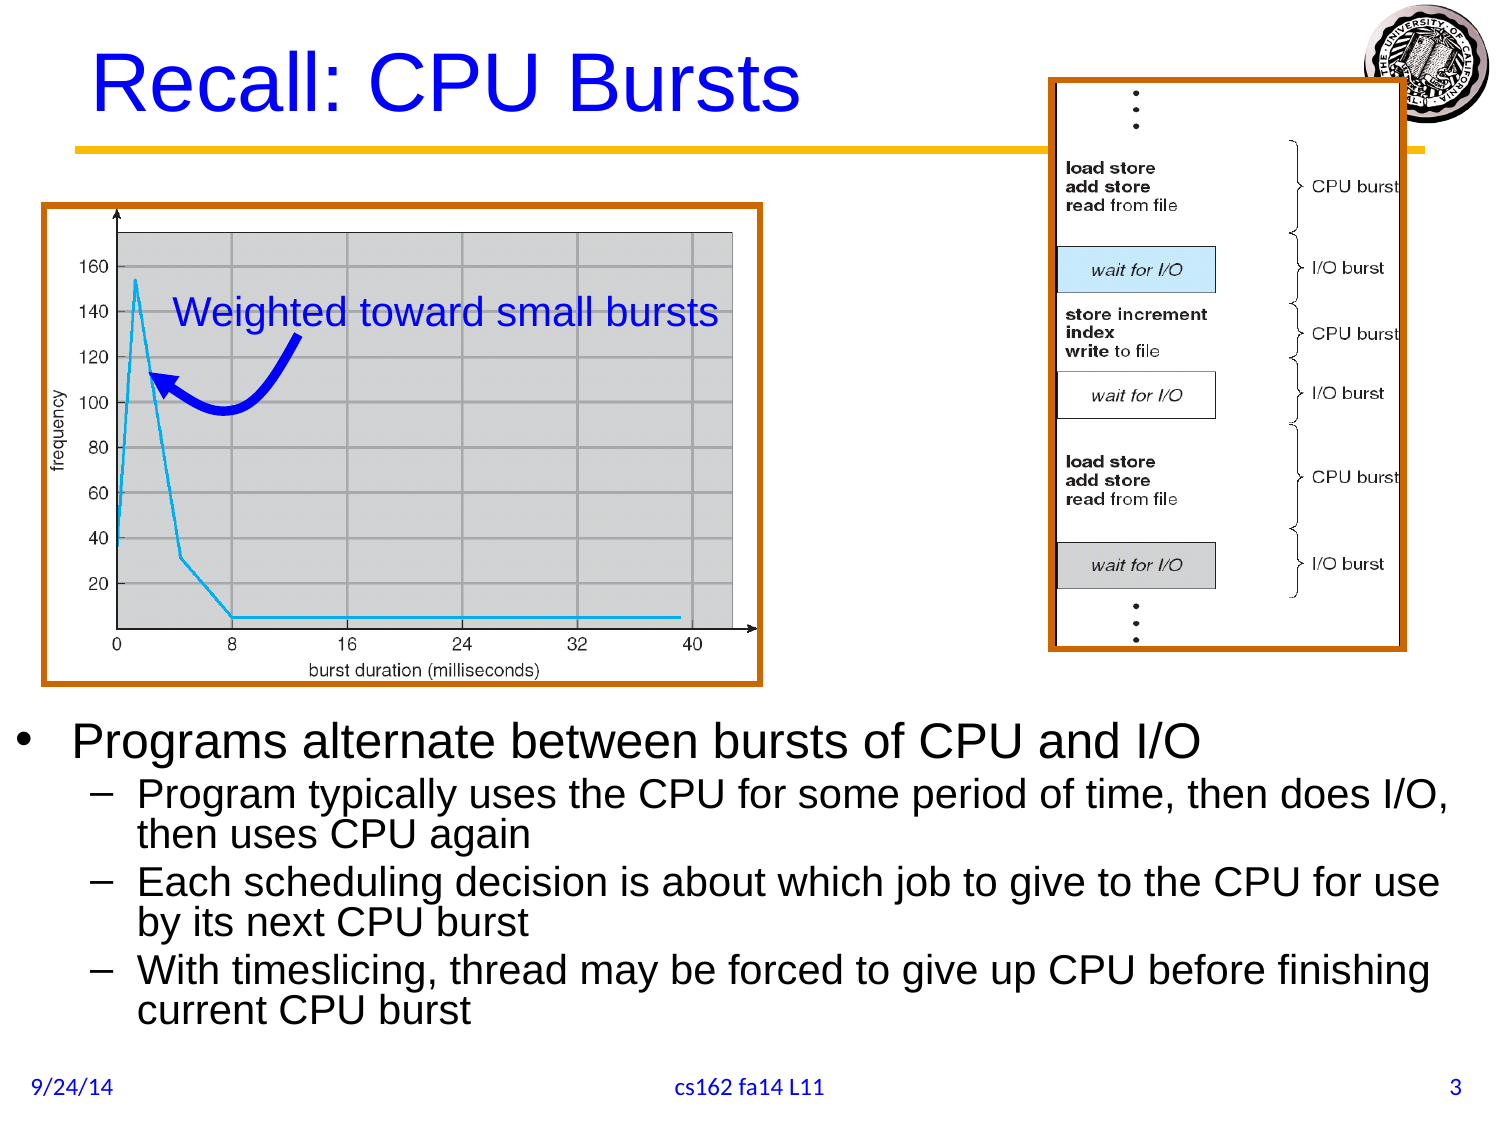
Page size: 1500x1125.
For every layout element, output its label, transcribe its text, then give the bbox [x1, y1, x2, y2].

picture [1054, 82, 1401, 646]
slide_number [15, 1055, 366, 1115]
title Recall: CPU Bursts [75, 6, 1425, 150]
picture [46, 208, 758, 682]
list Programs alternate between bursts of CPU and I/O Program typically uses the CPU for some period of time, then does I/O, then uses CPU again Each scheduling decision is about which job to give to the CPU for use by its next CPU burst With timeslicing, thread may be forced to give up CPU before finishing current CPU burst [0, 712, 1500, 1125]
picture [1350, 0, 1500, 127]
footer cs162 fa14 L11 [512, 1055, 988, 1115]
slide_number 3 [1127, 1055, 1478, 1115]
